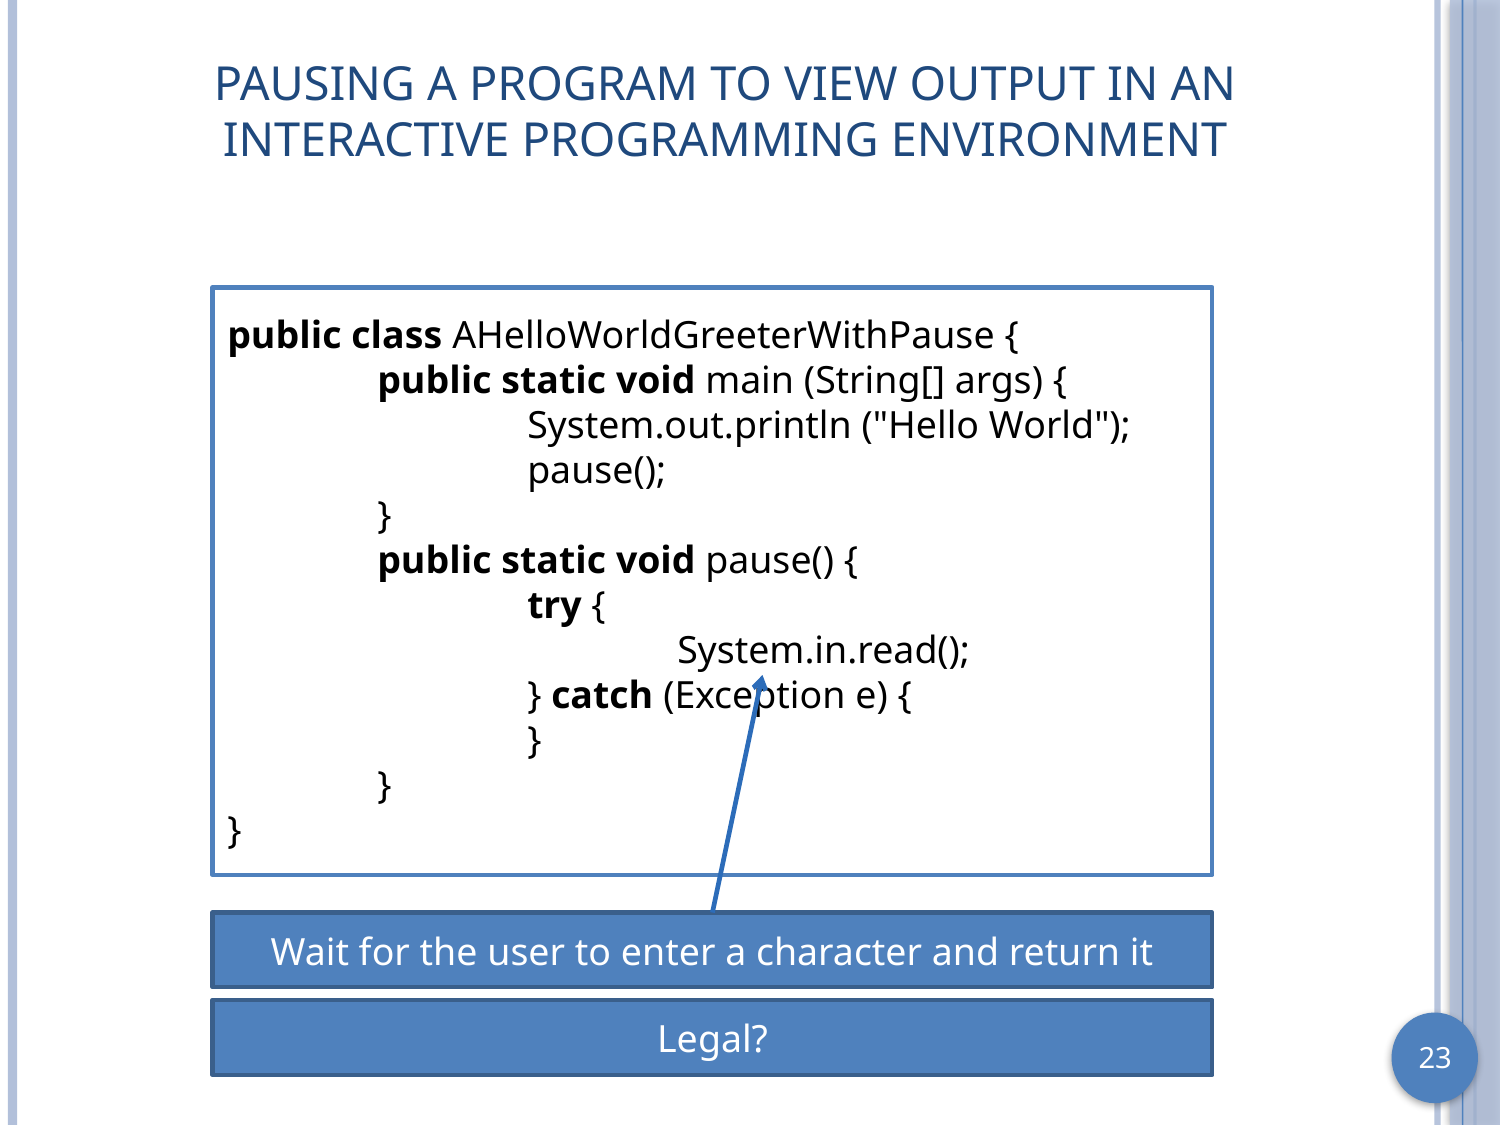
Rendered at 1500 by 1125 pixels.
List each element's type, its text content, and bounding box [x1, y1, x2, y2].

text_box public class AHelloWorldGreeterWithPause { public static void main (String[] args) { System.out.println ("Hello World"); pause(); } public static void pause() { try { System.in.read(); } catch (Exception e) { } } } [210, 285, 1214, 877]
title Pausing a Program to View Output in an Interactive Programming Environment [75, 45, 1375, 175]
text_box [618, 768, 857, 820]
text_box Wait for the user to enter a character and return it [210, 910, 1214, 989]
text_box Legal? [210, 998, 1214, 1077]
